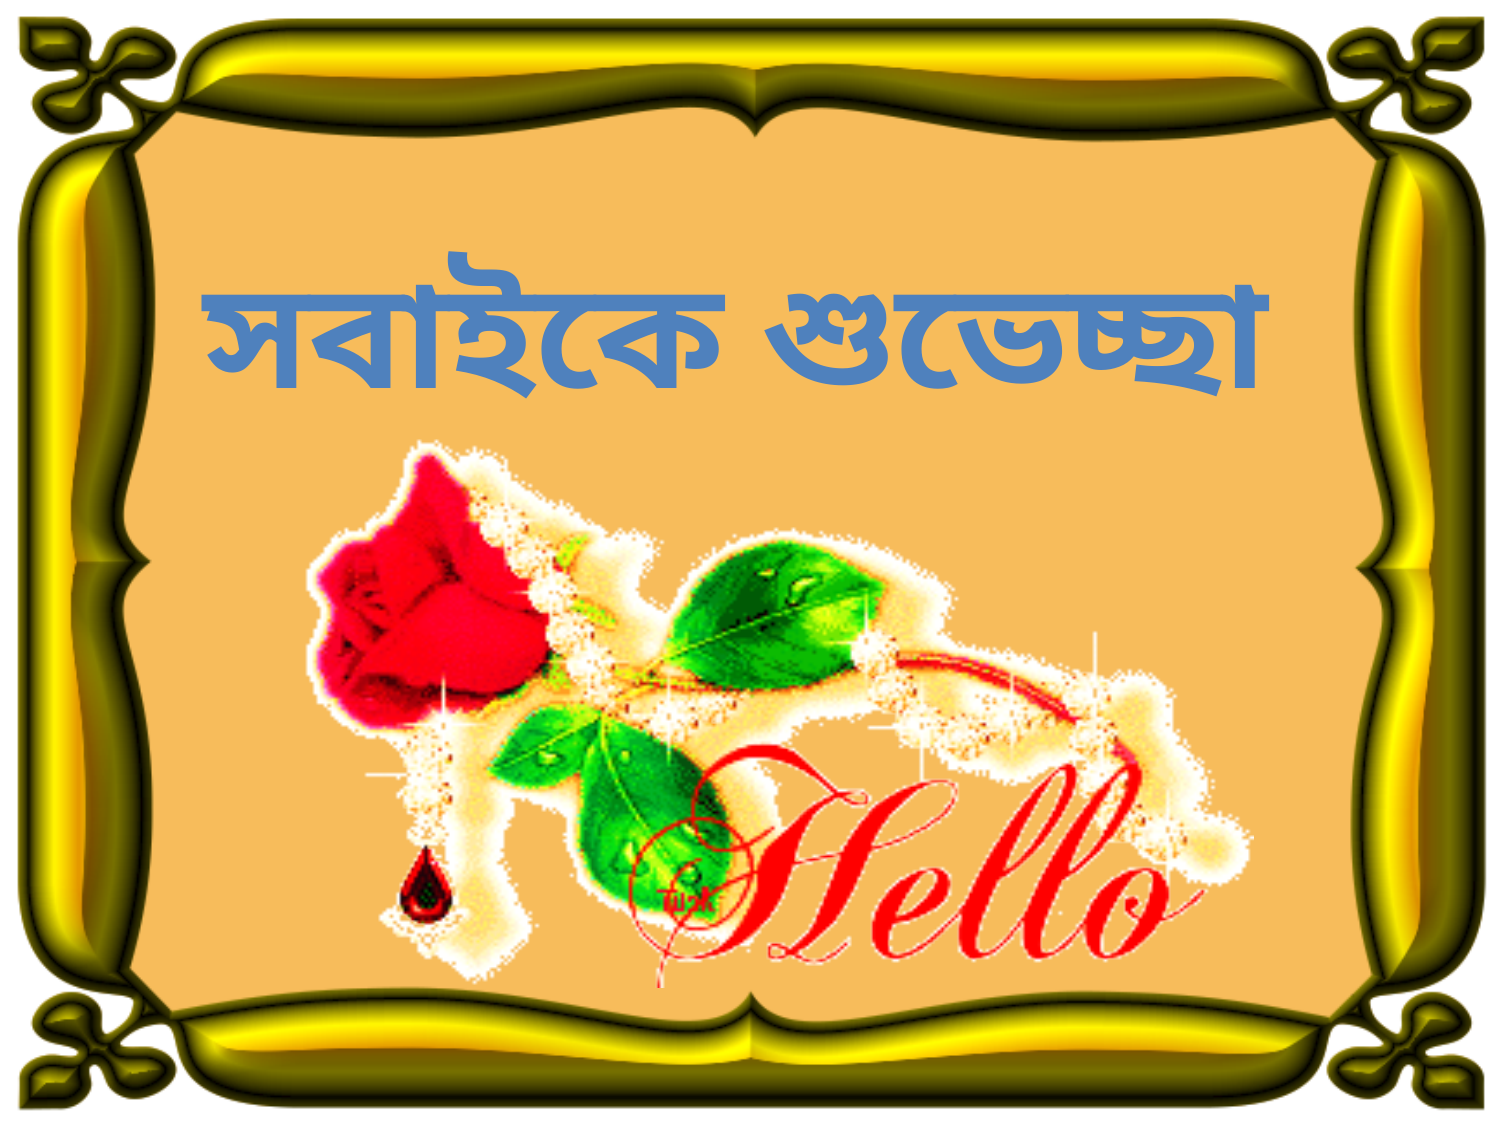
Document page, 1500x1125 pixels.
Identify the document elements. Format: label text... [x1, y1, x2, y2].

picture [0, 0, 1500, 1125]
text_box সবাইকে শুভেচ্ছা [154, 118, 1317, 599]
